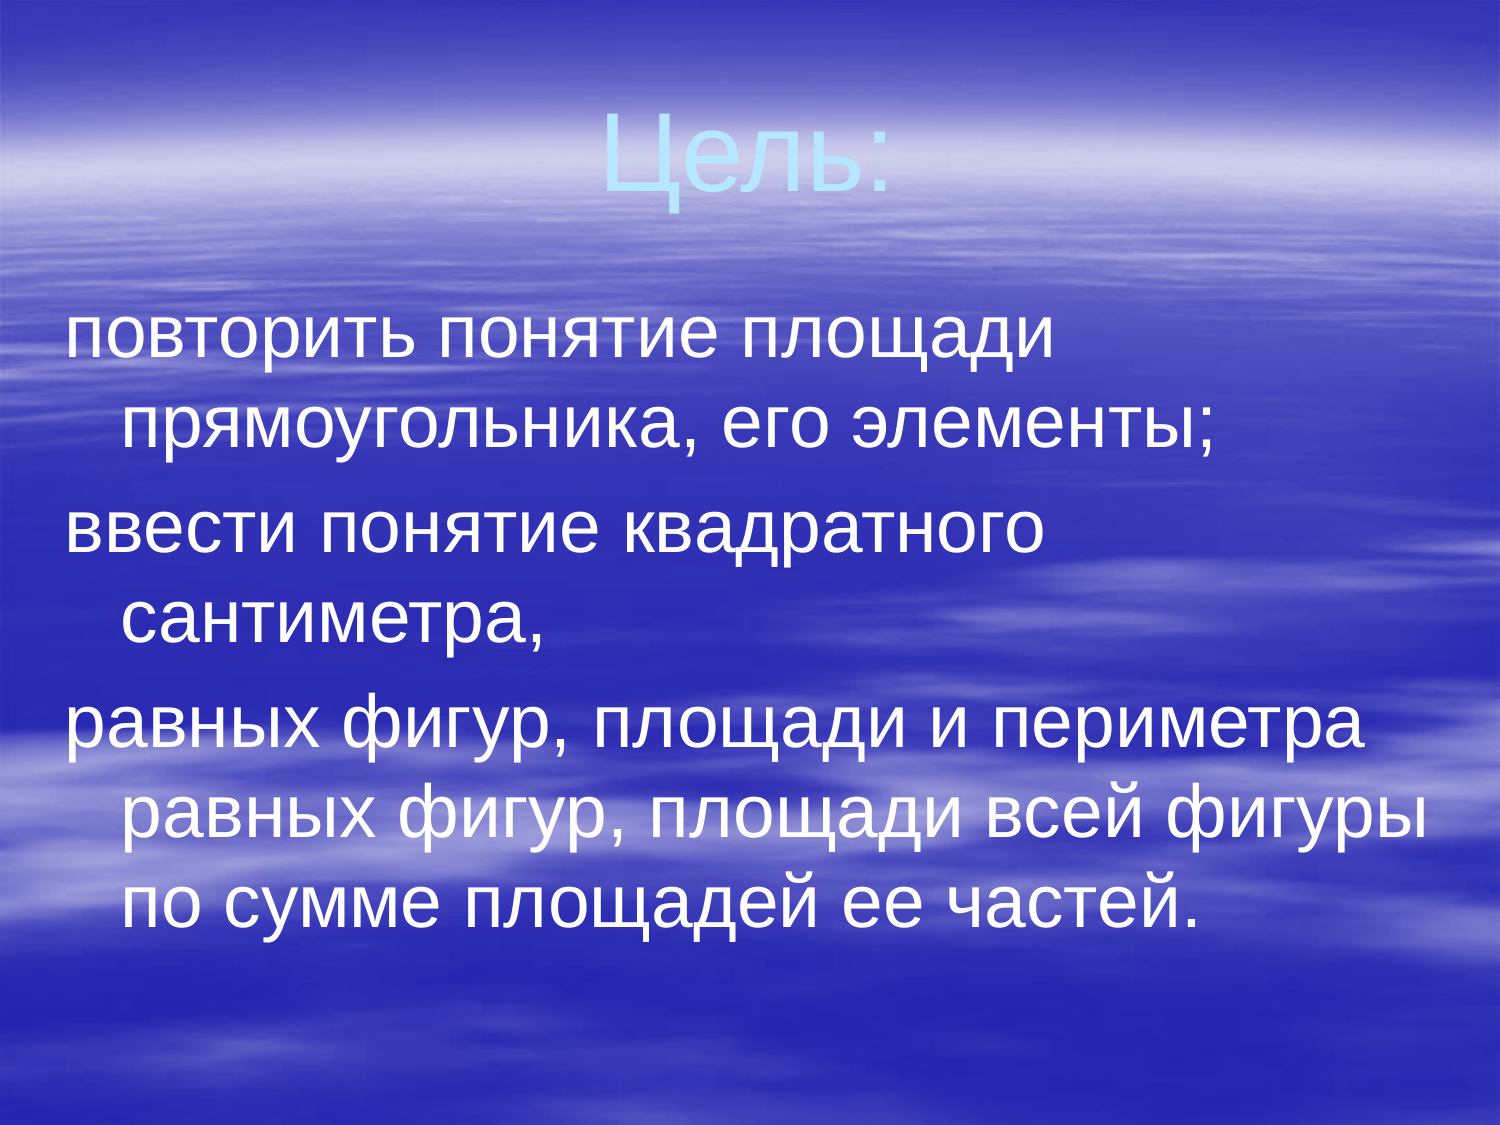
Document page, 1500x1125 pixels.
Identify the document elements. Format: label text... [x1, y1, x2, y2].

title Цель: [49, 37, 1446, 256]
list повторить понятие площади прямоугольника, его элементы; ввести понятие квадратного сантиметра, равных фигур, площади и периметра равных фигур, площади всей фигуры по сумме площадей ее частей. [49, 274, 1451, 1001]
